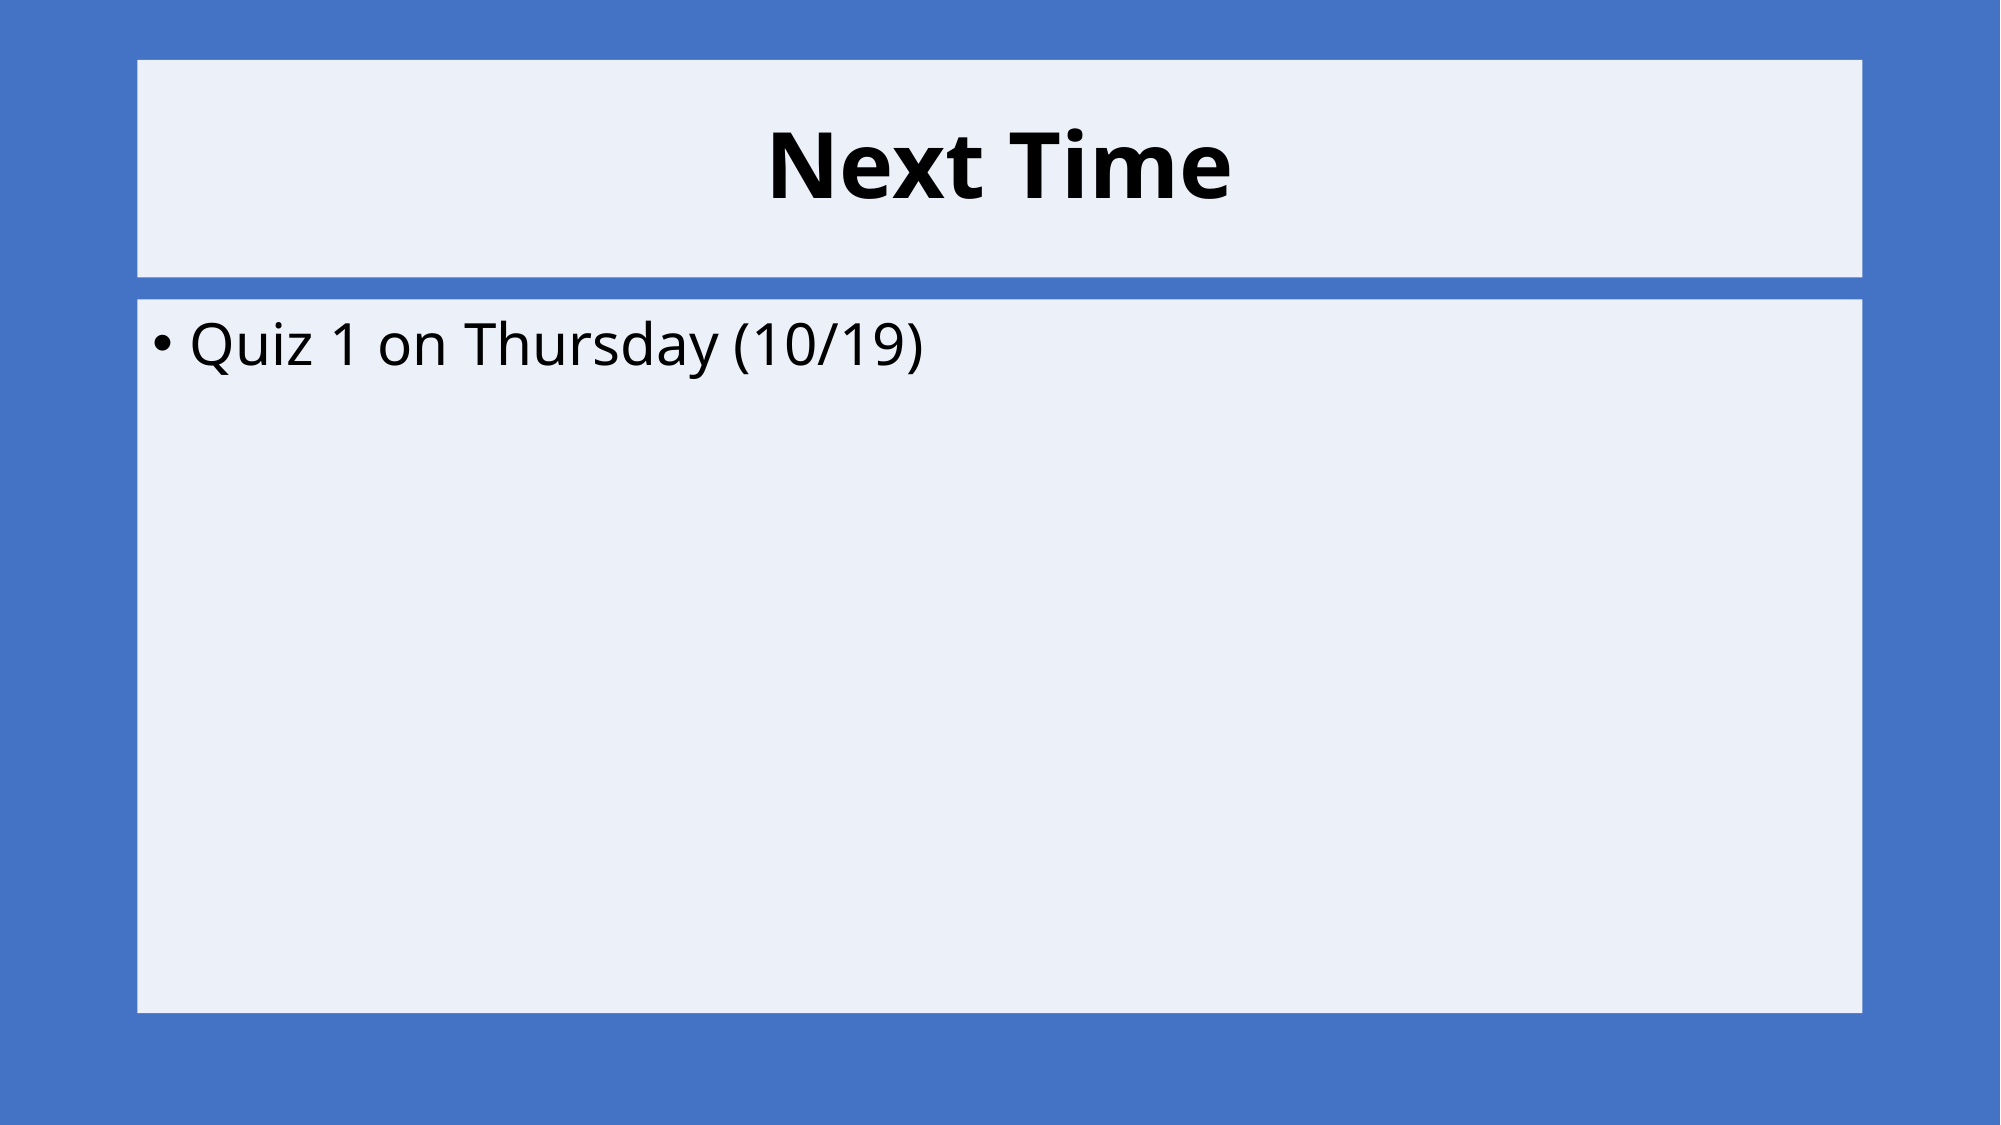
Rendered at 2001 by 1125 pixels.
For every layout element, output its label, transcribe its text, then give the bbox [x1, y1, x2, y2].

title Next Time [137, 59, 1863, 278]
list Quiz 1 on Thursday (10/19) [137, 299, 1863, 1014]
